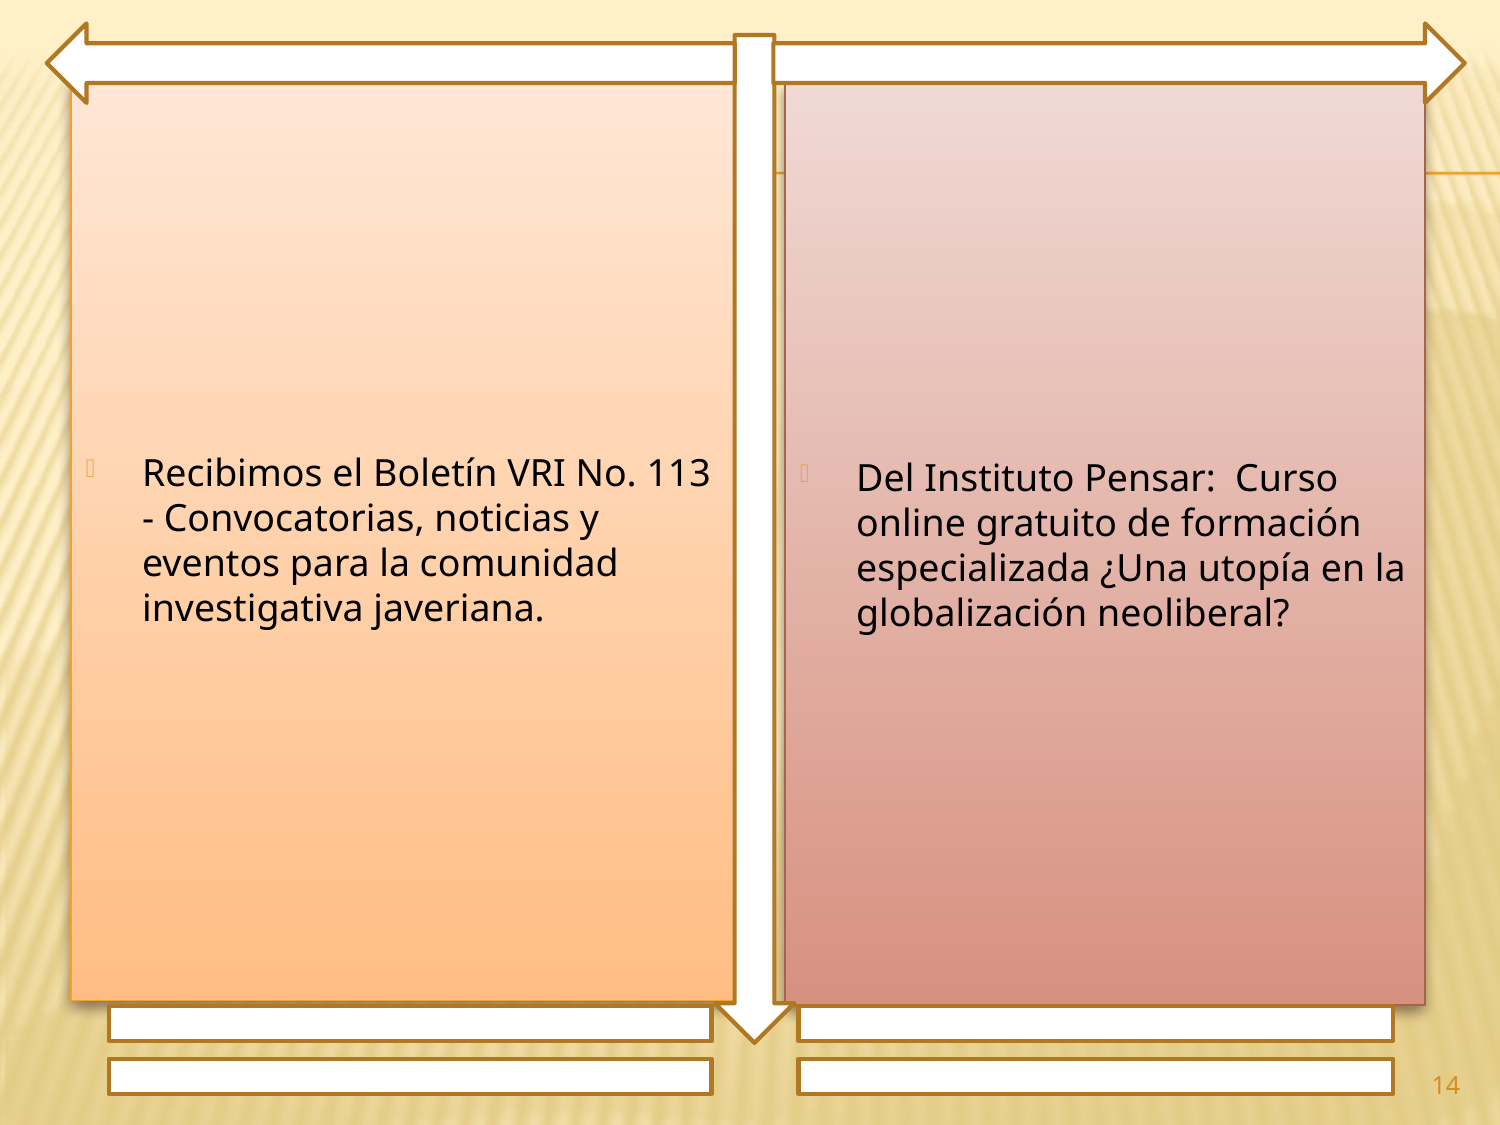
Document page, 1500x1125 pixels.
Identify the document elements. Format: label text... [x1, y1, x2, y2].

text_box [44, 21, 737, 105]
text_box [107, 1004, 714, 1043]
text_box [771, 21, 1467, 105]
slide_number 14 [1350, 1062, 1475, 1103]
text_box [712, 32, 797, 1046]
text_box [796, 1004, 1395, 1043]
list Del Instituto Pensar: Curso online gratuito de formación especializada ¿Una utopía en la globalización neoliberal? [784, 86, 1426, 1006]
text_box [107, 1057, 714, 1096]
list Recibimos el Boletín VRI No. 113 - Convocatorias, noticias y eventos para la comunidad investigativa javeriana. [70, 86, 732, 1001]
text_box [796, 1057, 1395, 1096]
